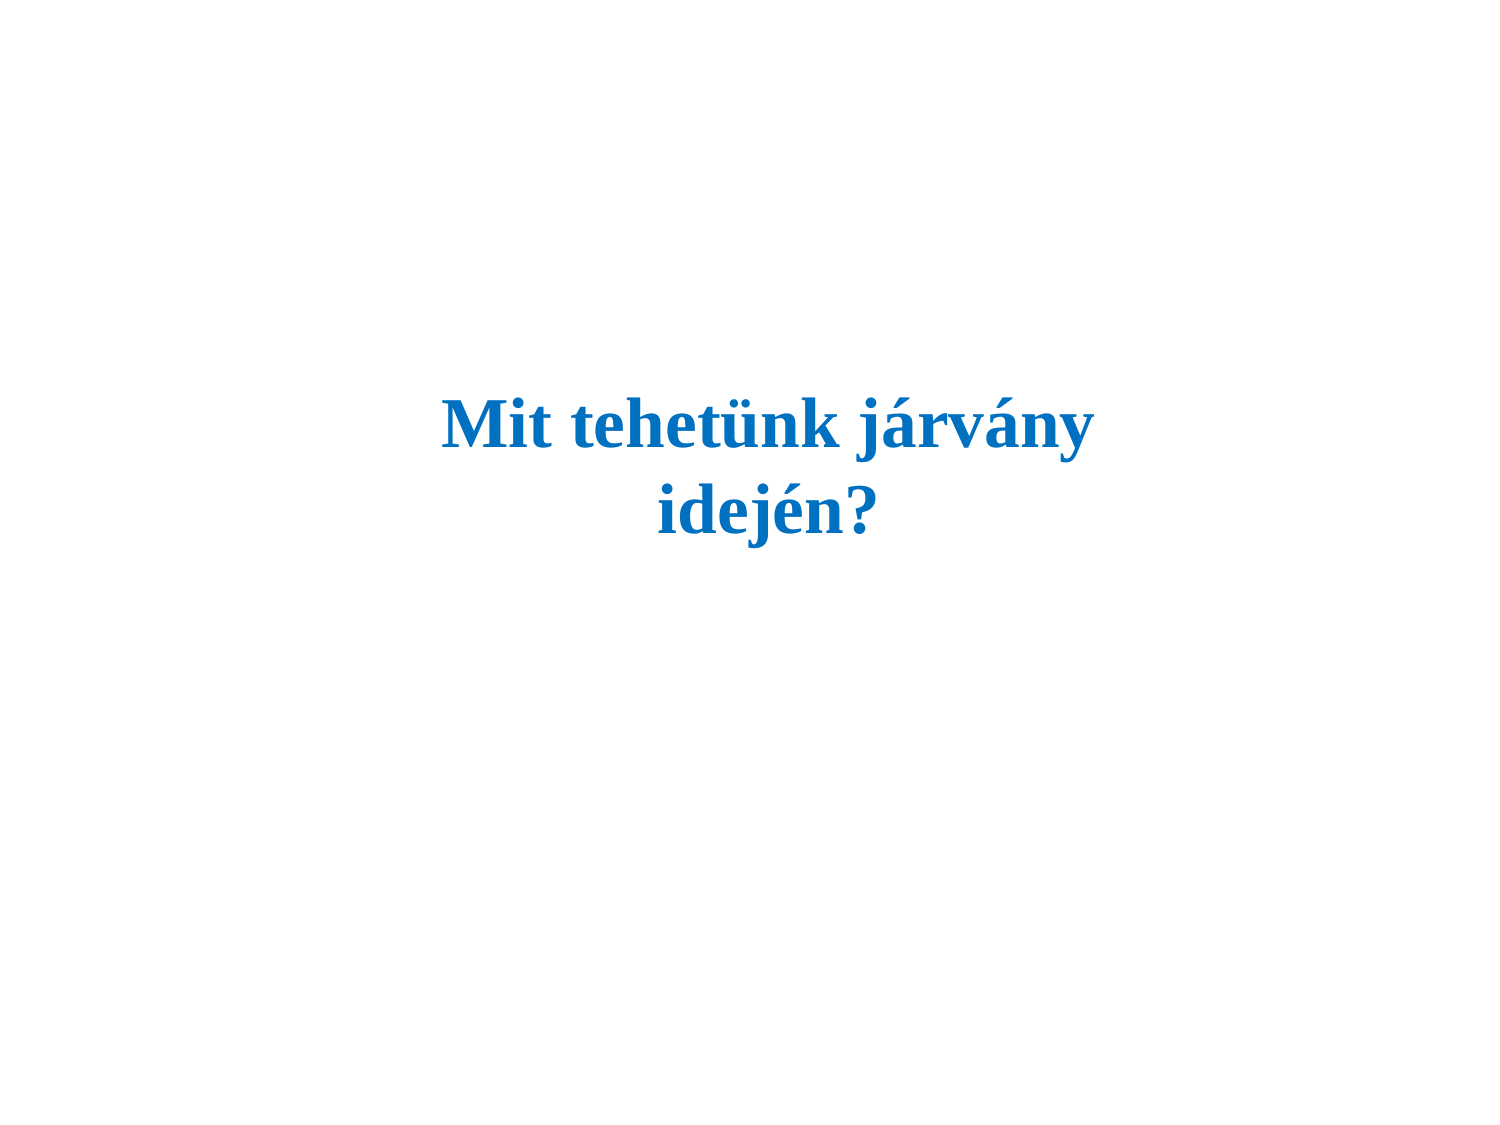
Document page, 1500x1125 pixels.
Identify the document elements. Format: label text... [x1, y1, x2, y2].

title Mit tehetünk járvány idején? [342, 367, 1196, 556]
